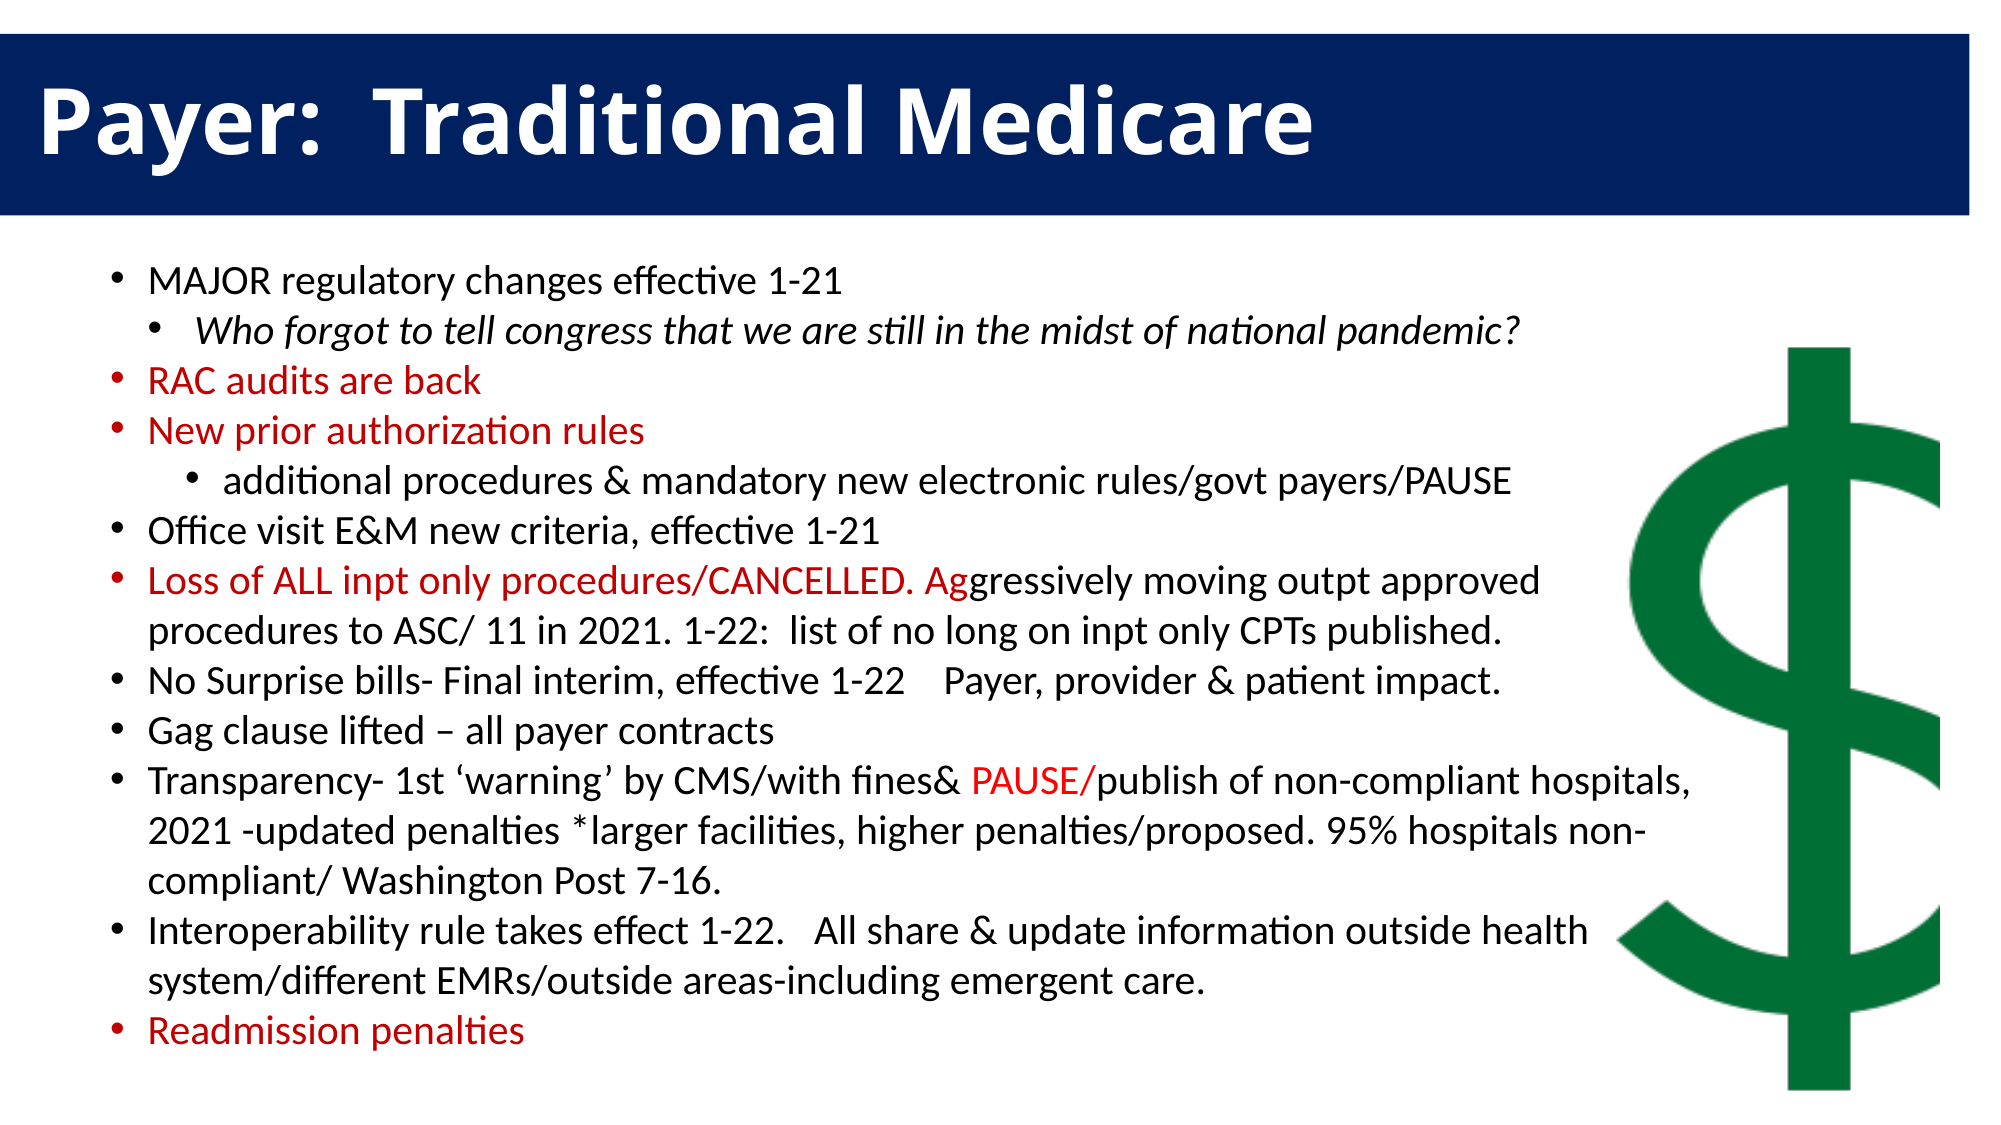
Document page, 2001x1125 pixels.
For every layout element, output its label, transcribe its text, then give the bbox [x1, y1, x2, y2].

picture [1322, 305, 1940, 1125]
title Payer: Traditional Medicare [0, 33, 1970, 216]
list MAJOR regulatory changes effective 1-21 Who forgot to tell congress that we are still in the midst of national pandemic? RAC audits are back New prior authorization rules additional procedures & mandatory new electronic rules/govt payers/PAUSE Office visit E&M new criteria, effective 1-21 Loss of ALL inpt only procedures/CANCELLED. Aggressively moving outpt approved procedures to ASC/ 11 in 2021. 1-22: list of no long on inpt only CPTs published. No Surprise bills- Final interim, effective 1-22 Payer, provider & patient impact. Gag clause lifted – all payer contracts Transparency- 1st ‘warning’ by CMS/with fines& PAUSE/publish of non-compliant hospitals, 2021 -updated penalties *larger facilities, higher penalties/proposed. 95% hospitals non-compliant/ Washington Post 7-16. Interoperability rule takes effect 1-22. All share & update information outside health system/different EMRs/outside areas-including emergent care. Readmission penalties [95, 245, 1719, 1017]
